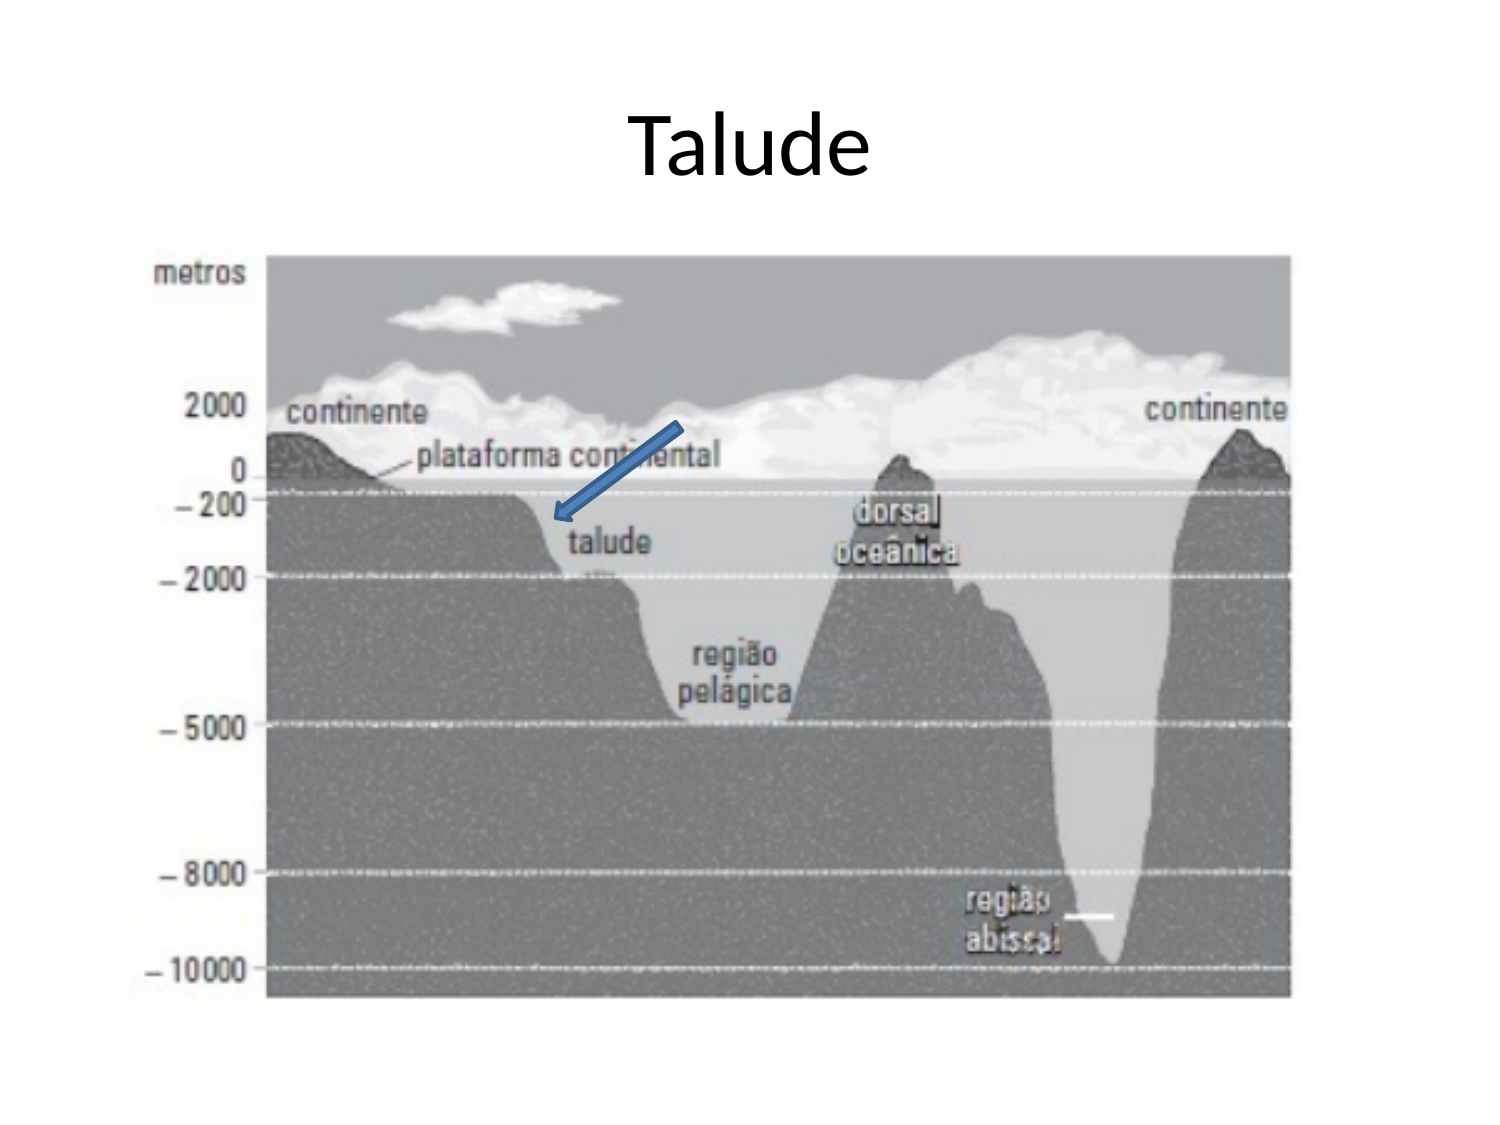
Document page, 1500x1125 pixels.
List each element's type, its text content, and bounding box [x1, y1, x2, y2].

title Talude [75, 45, 1425, 233]
picture [123, 231, 1306, 1014]
